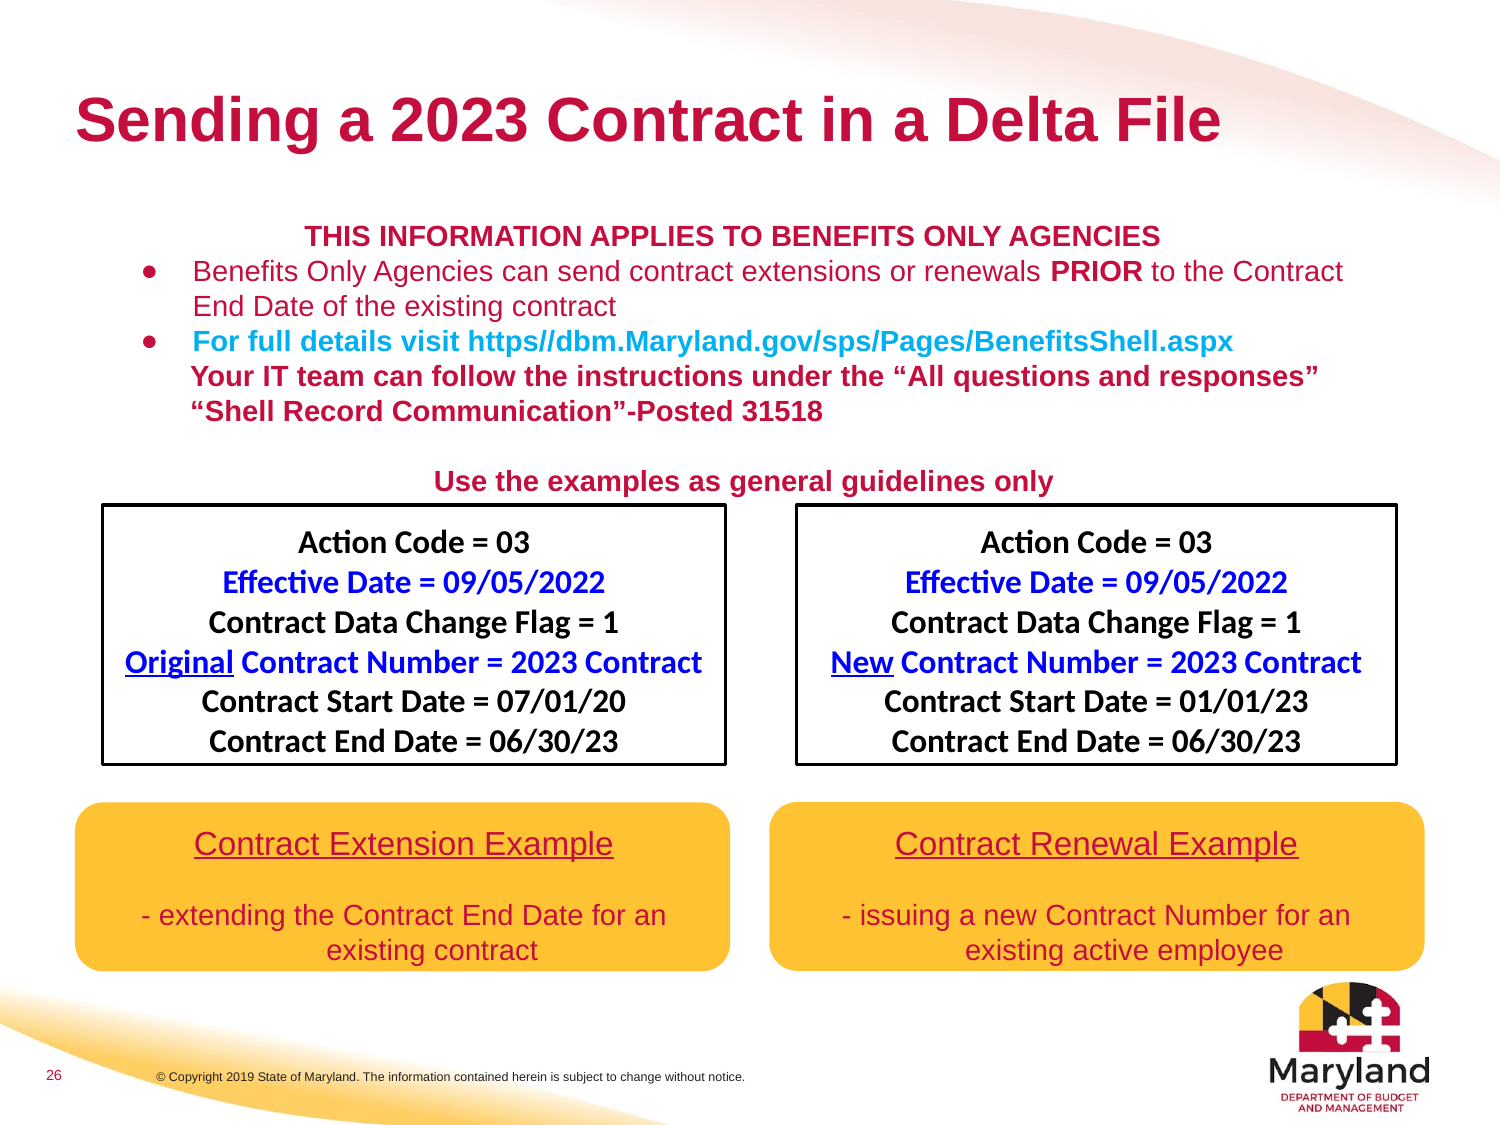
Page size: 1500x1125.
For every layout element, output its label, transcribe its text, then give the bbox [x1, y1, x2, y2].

slide_number 26 [43, 1066, 62, 1084]
list Contract Renewal Example - issuing a new Contract Number for an existing active employee [785, 814, 1408, 962]
footer © Copyright 2019 State of Maryland. The information contained herein is subject to change without notice. [156, 1068, 750, 1084]
text_box Action Code = 03 Effective Date = 09/05/2022 Contract Data Change Flag = 1 Original Contract Number = 2023 Contract Contract Start Date = 07/01/20 Contract End Date = 06/30/23 [102, 504, 726, 765]
list Contract Extension Example - extending the Contract End Date for an existing contract [92, 814, 716, 962]
picture [0, 0, 1500, 1125]
title Sending a 2023 Contract in a Delta File [75, 90, 1425, 155]
text_box Action Code = 03 Effective Date = 09/05/2022 Contract Data Change Flag = 1 New Contract Number = 2023 Contract Contract Start Date = 01/01/23 Contract End Date = 06/30/23 [796, 504, 1397, 765]
text_box THIS INFORMATION APPLIES TO BENEFITS ONLY AGENCIES Benefits Only Agencies can send contract extensions or renewals PRIOR to the Contract End Date of the existing contract For full details visit https//dbm.Maryland.gov/sps/Pages/BenefitsShell.aspx Your IT team can follow the instructions under the “All questions and responses” “Shell Record Communication”-Posted 31518 Use the examples as general guidelines only [102, 202, 1363, 506]
